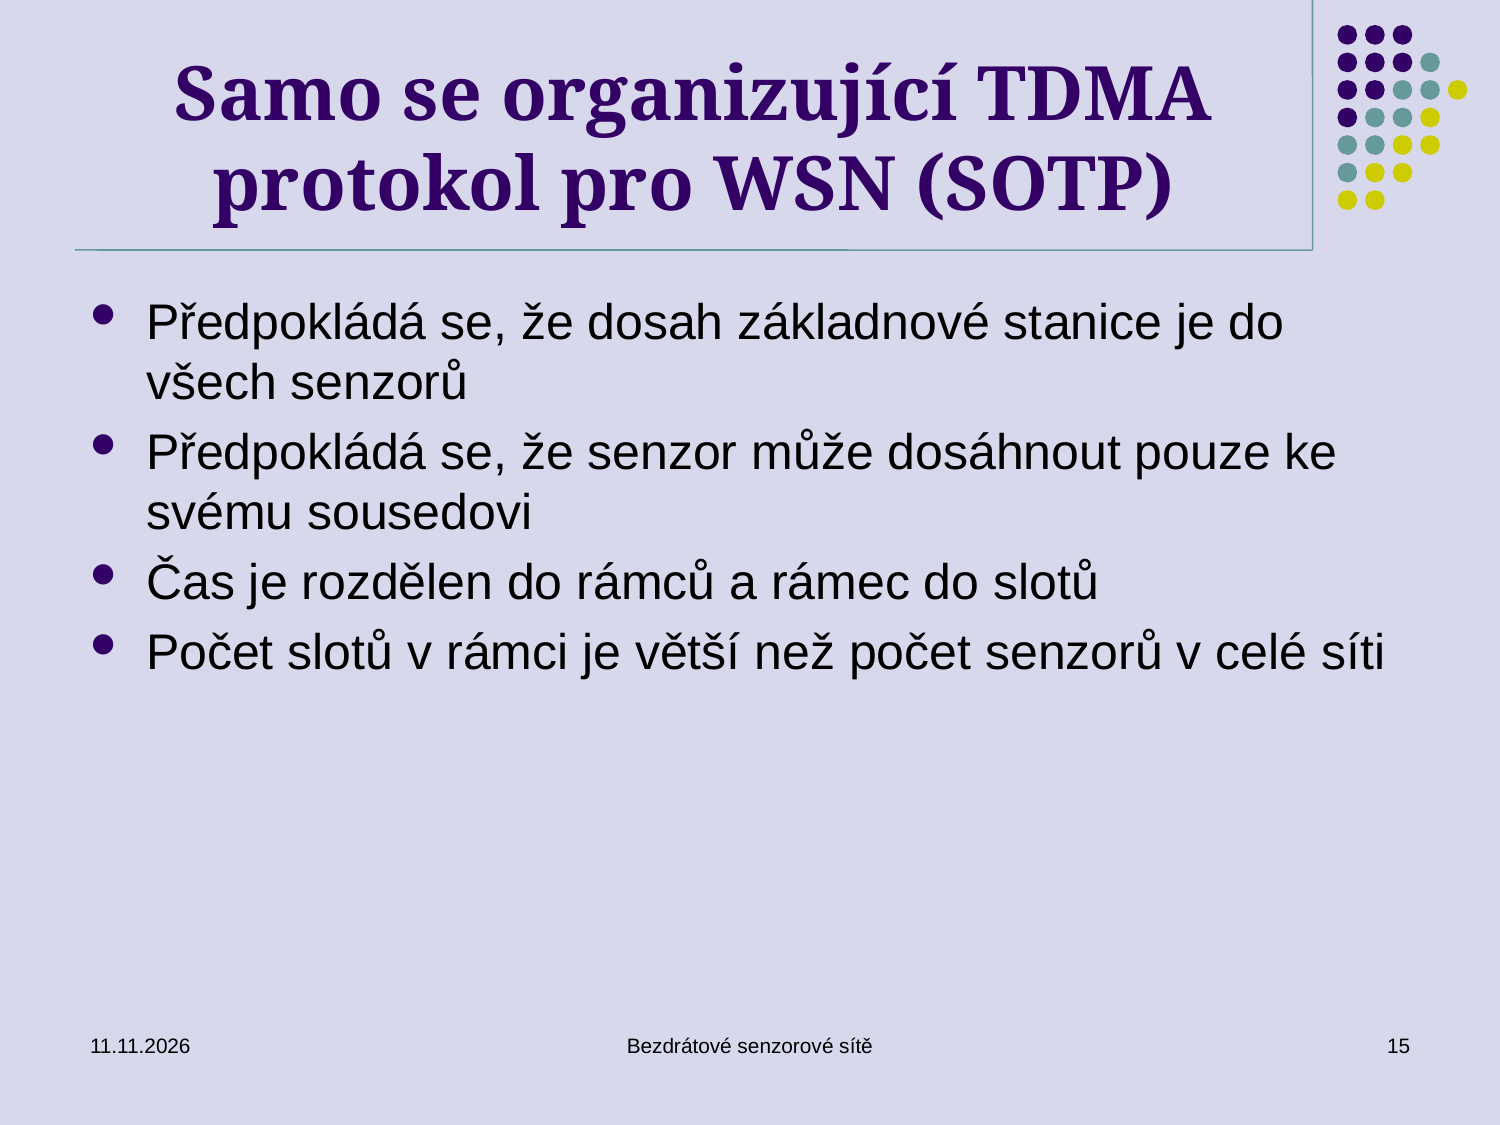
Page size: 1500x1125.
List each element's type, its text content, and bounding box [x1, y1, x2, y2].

title Samo se organizující TDMA protokol pro WSN (SOTP) [75, 20, 1313, 233]
list Předpokládá se, že dosah základnové stanice je do všech senzorů Předpokládá se, že senzor může dosáhnout pouze ke svému sousedovi Čas je rozdělen do rámců a rámec do slotů Počet slotů v rámci je větší než počet senzorů v celé síti [75, 282, 1425, 1006]
slide_number 26. 11. 2019 [75, 1025, 425, 1100]
slide_number 15 [1074, 1025, 1425, 1100]
footer Bezdrátové senzorové sítě [512, 1025, 988, 1100]
